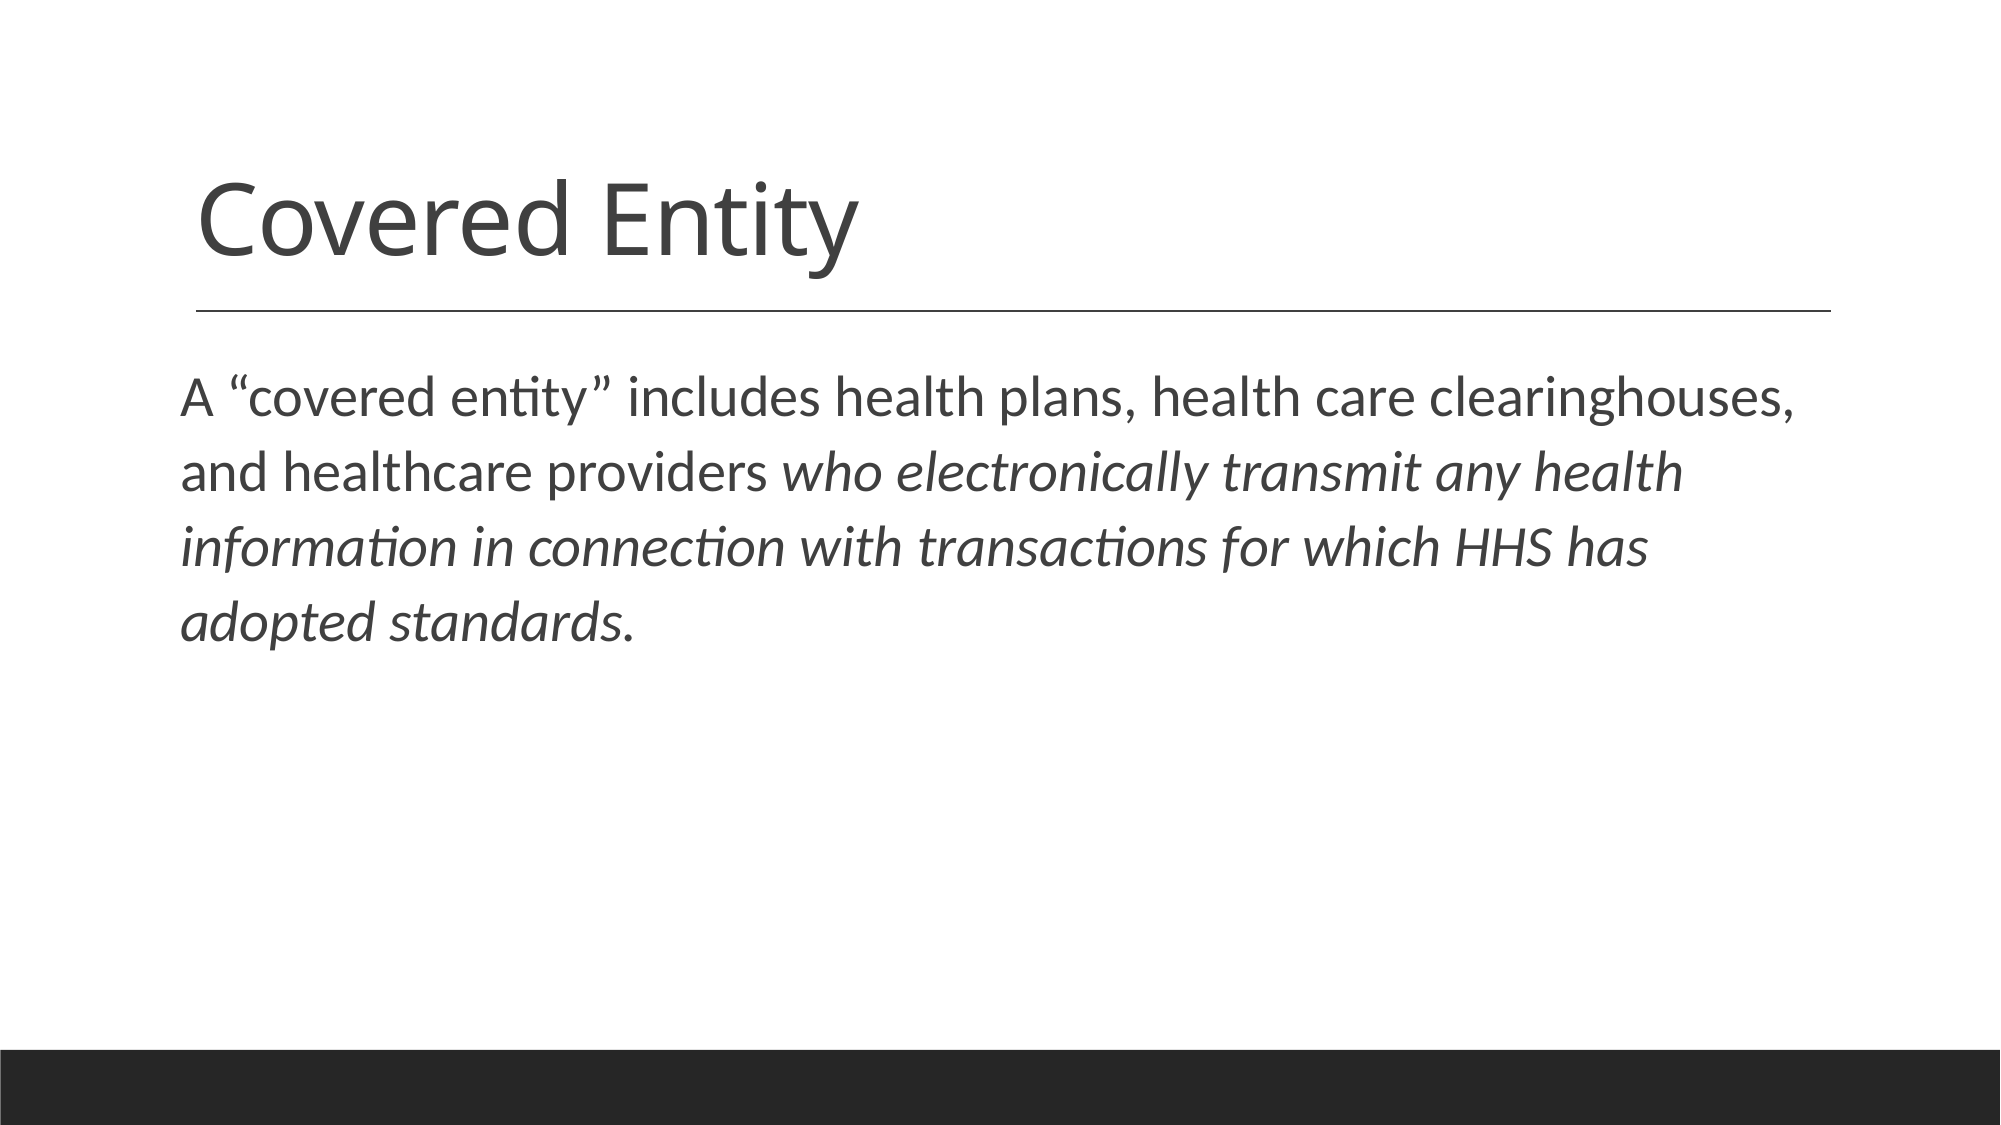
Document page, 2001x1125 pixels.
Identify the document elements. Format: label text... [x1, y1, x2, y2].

title Covered Entity [180, 47, 1830, 285]
list A “covered entity” includes health plans, health care clearinghouses, and healthcare providers who electronically transmit any health information in connection with transactions for which HHS has adopted standards. [180, 345, 1830, 963]
